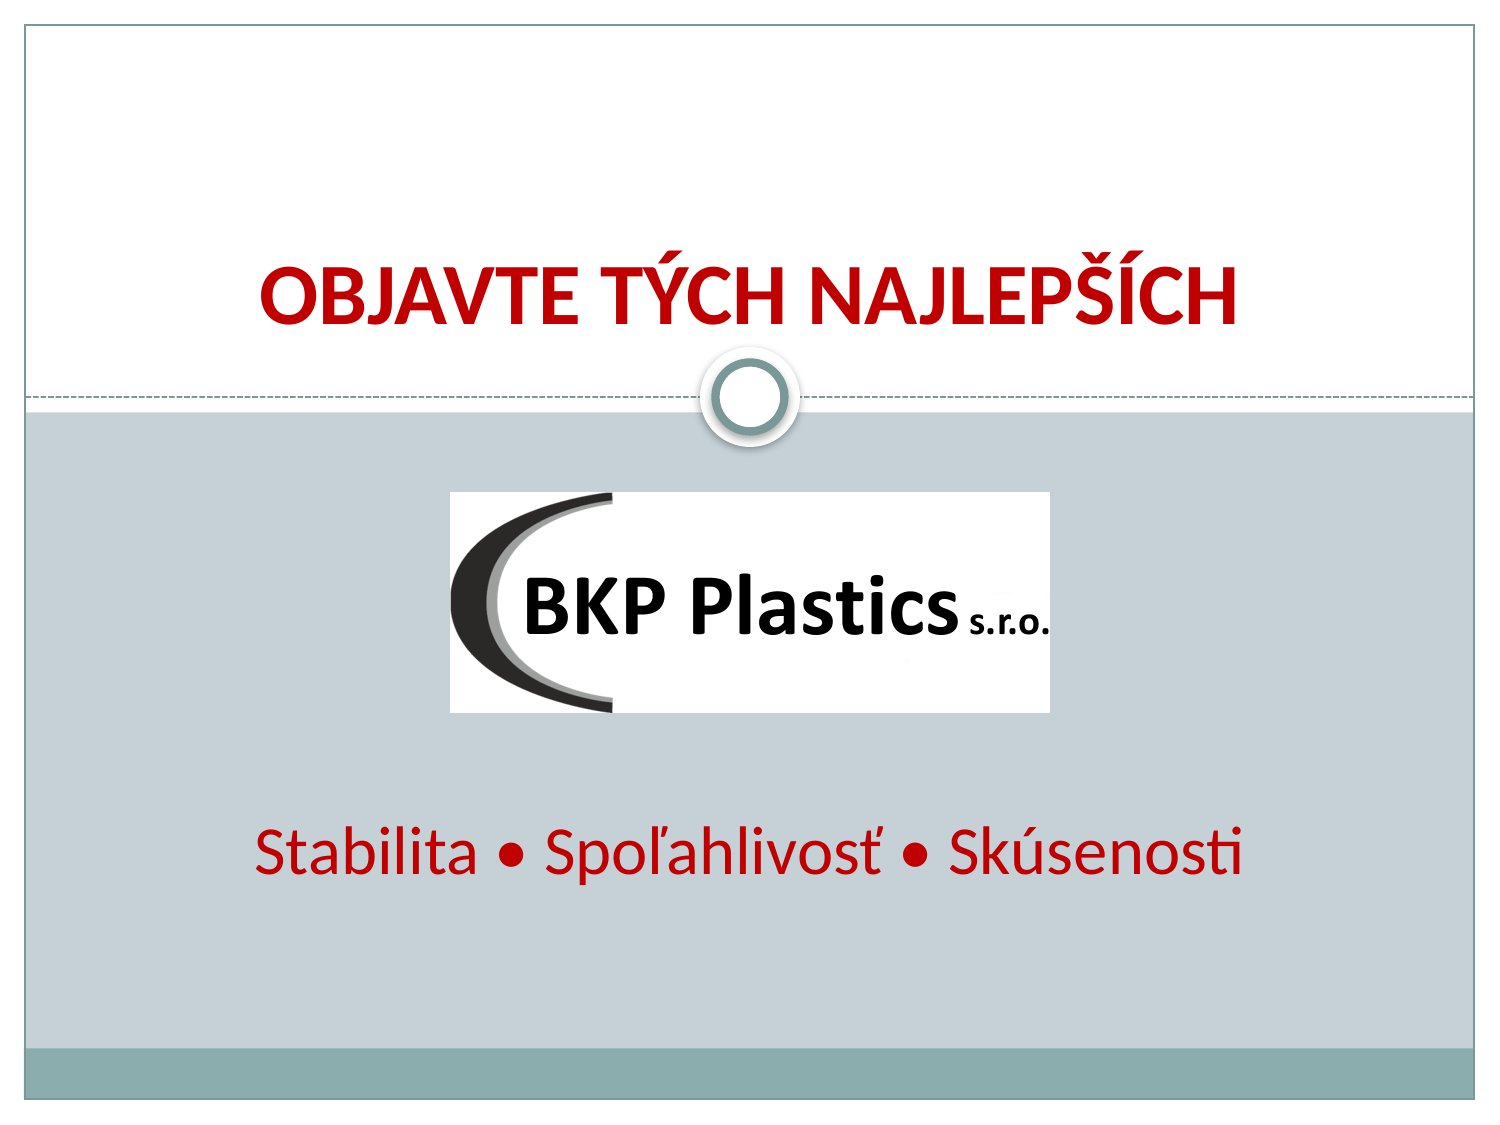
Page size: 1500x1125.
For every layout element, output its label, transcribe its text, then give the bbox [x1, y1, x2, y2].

subtitle Stabilita • Spoľahlivosť • Skúsenosti [225, 462, 1275, 938]
picture [450, 491, 1050, 713]
title Objavte tých najlepších [112, 62, 1388, 350]
